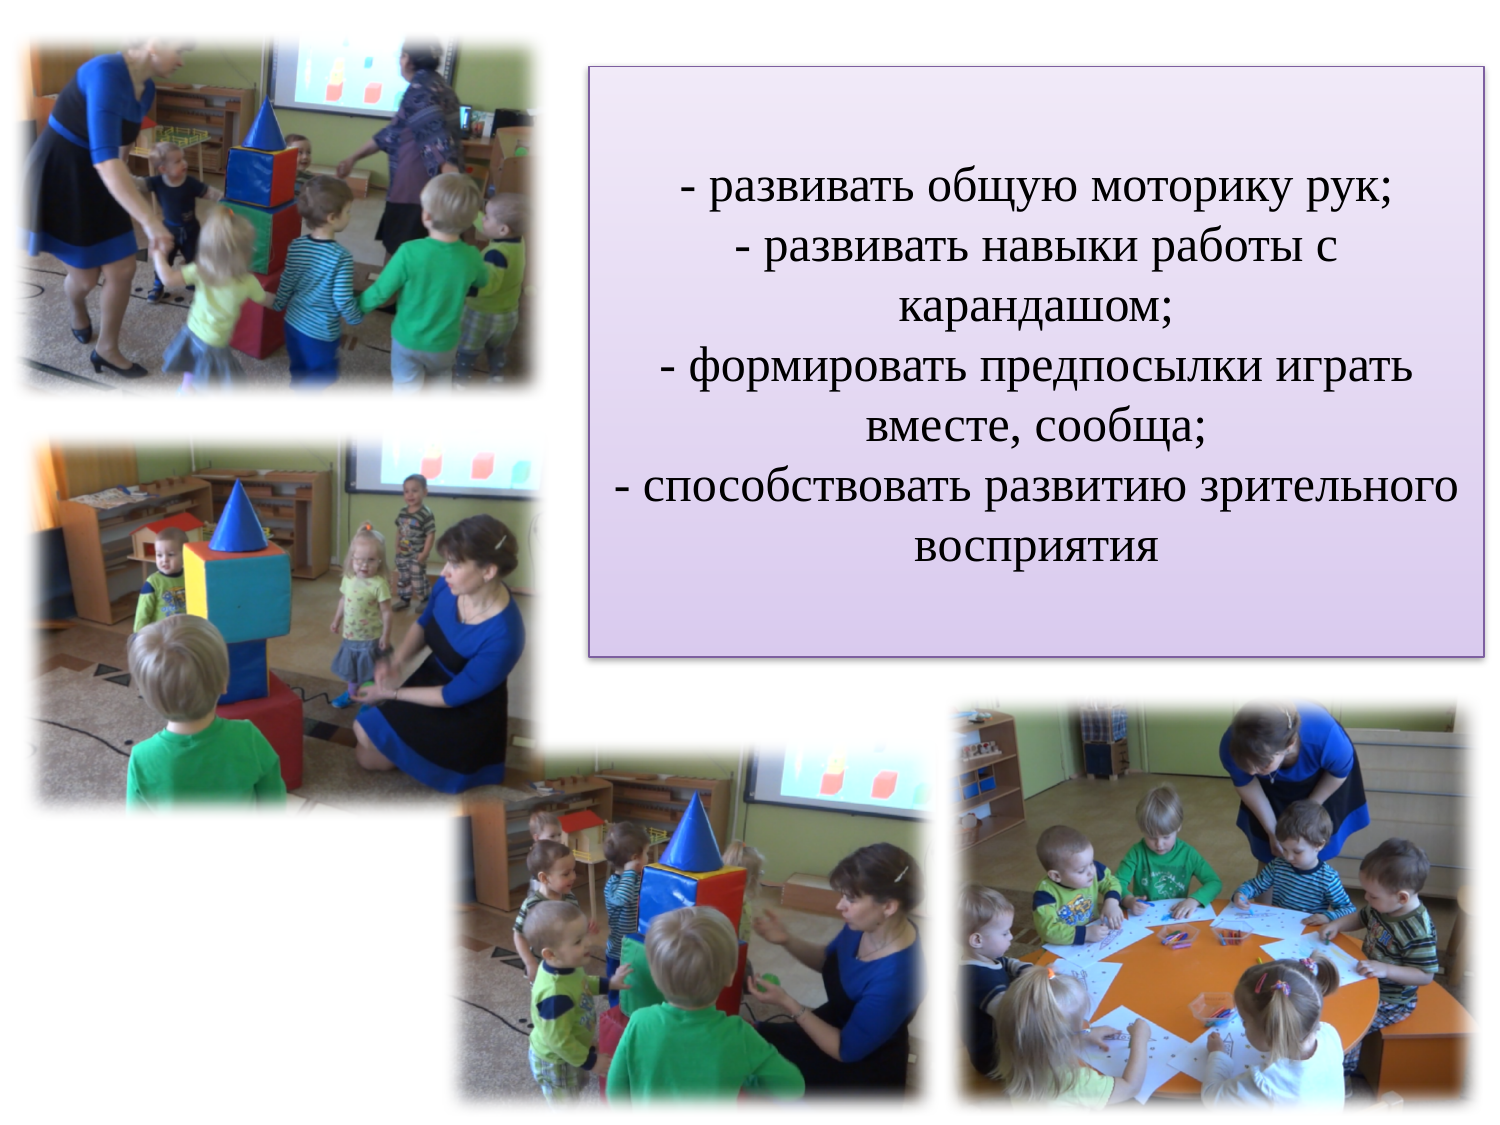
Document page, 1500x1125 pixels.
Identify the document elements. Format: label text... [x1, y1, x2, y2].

picture [21, 429, 940, 1117]
picture [10, 30, 550, 404]
title - развивать общую моторику рук; - развивать навыки работы с карандашом; - формировать предпосылки играть вместе, сообща; - способствовать развитию зрительного восприятия [588, 66, 1485, 658]
picture [942, 692, 1485, 1117]
